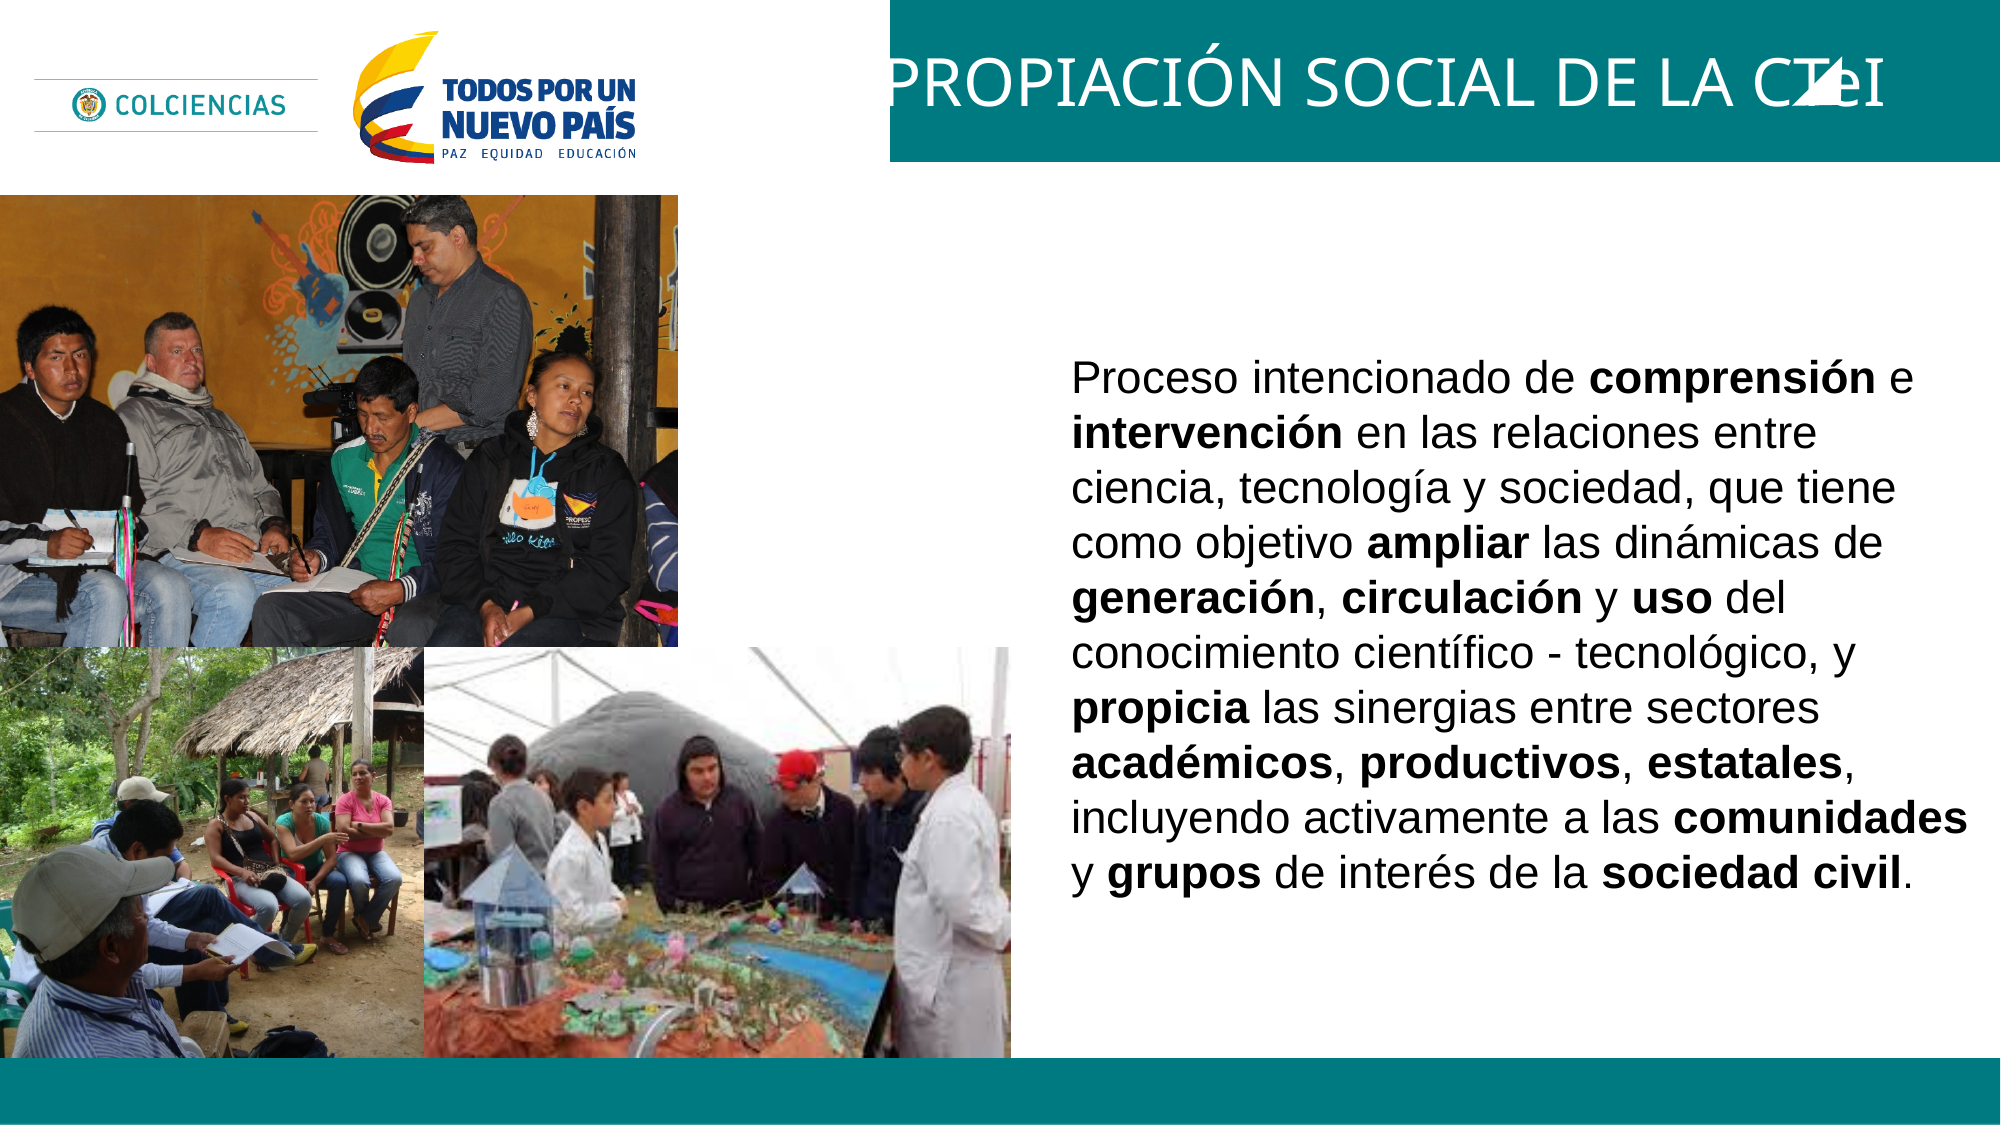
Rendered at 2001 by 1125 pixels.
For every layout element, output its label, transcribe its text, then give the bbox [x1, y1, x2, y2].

text_box APROPIACIÓN SOCIAL DE LA CTeI [823, 32, 1903, 128]
picture [34, 30, 635, 170]
text_box [1789, 53, 1844, 107]
picture [0, 195, 2001, 1125]
text_box [889, 0, 2000, 163]
text_box Proceso intencionado de comprensión e intervención en las relaciones entre ciencia, tecnología y sociedad, que tiene como objetivo ampliar las dinámicas de generación, circulación y uso del conocimiento científico - tecnológico, y propicia las sinergias entre sectores académicos, productivos, estatales, incluyendo activamente a las comunidades y grupos de interés de la sociedad civil. [1055, 339, 2000, 906]
